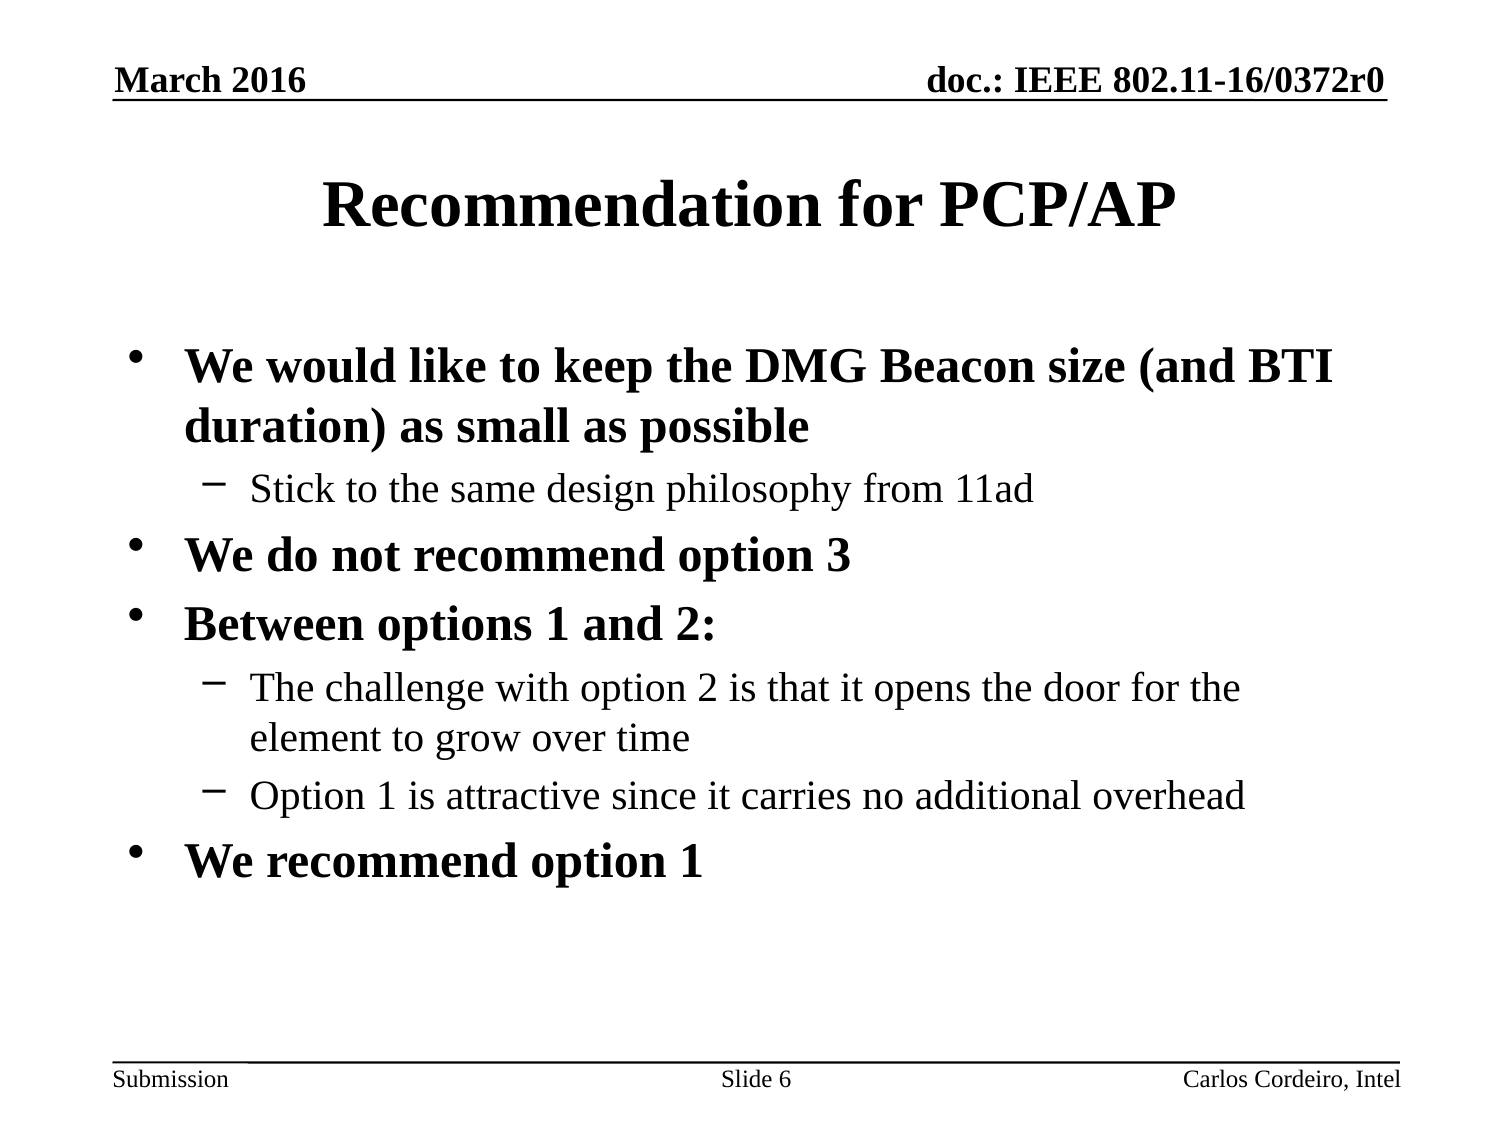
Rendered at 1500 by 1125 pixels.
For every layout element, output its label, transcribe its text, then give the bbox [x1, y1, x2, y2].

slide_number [114, 54, 309, 101]
slide_number 6 [712, 1061, 800, 1093]
list We would like to keep the DMG Beacon size (and BTI duration) as small as possible Stick to the same design philosophy from 11ad We do not recommend option 3 Between options 1 and 2: The challenge with option 2 is that it opens the door for the element to grow over time Option 1 is attractive since it carries no additional overhead We recommend option 1 [112, 324, 1388, 1000]
footer Carlos Cordeiro, Intel [949, 1061, 1402, 1093]
title Recommendation for PCP/AP [112, 112, 1388, 288]
